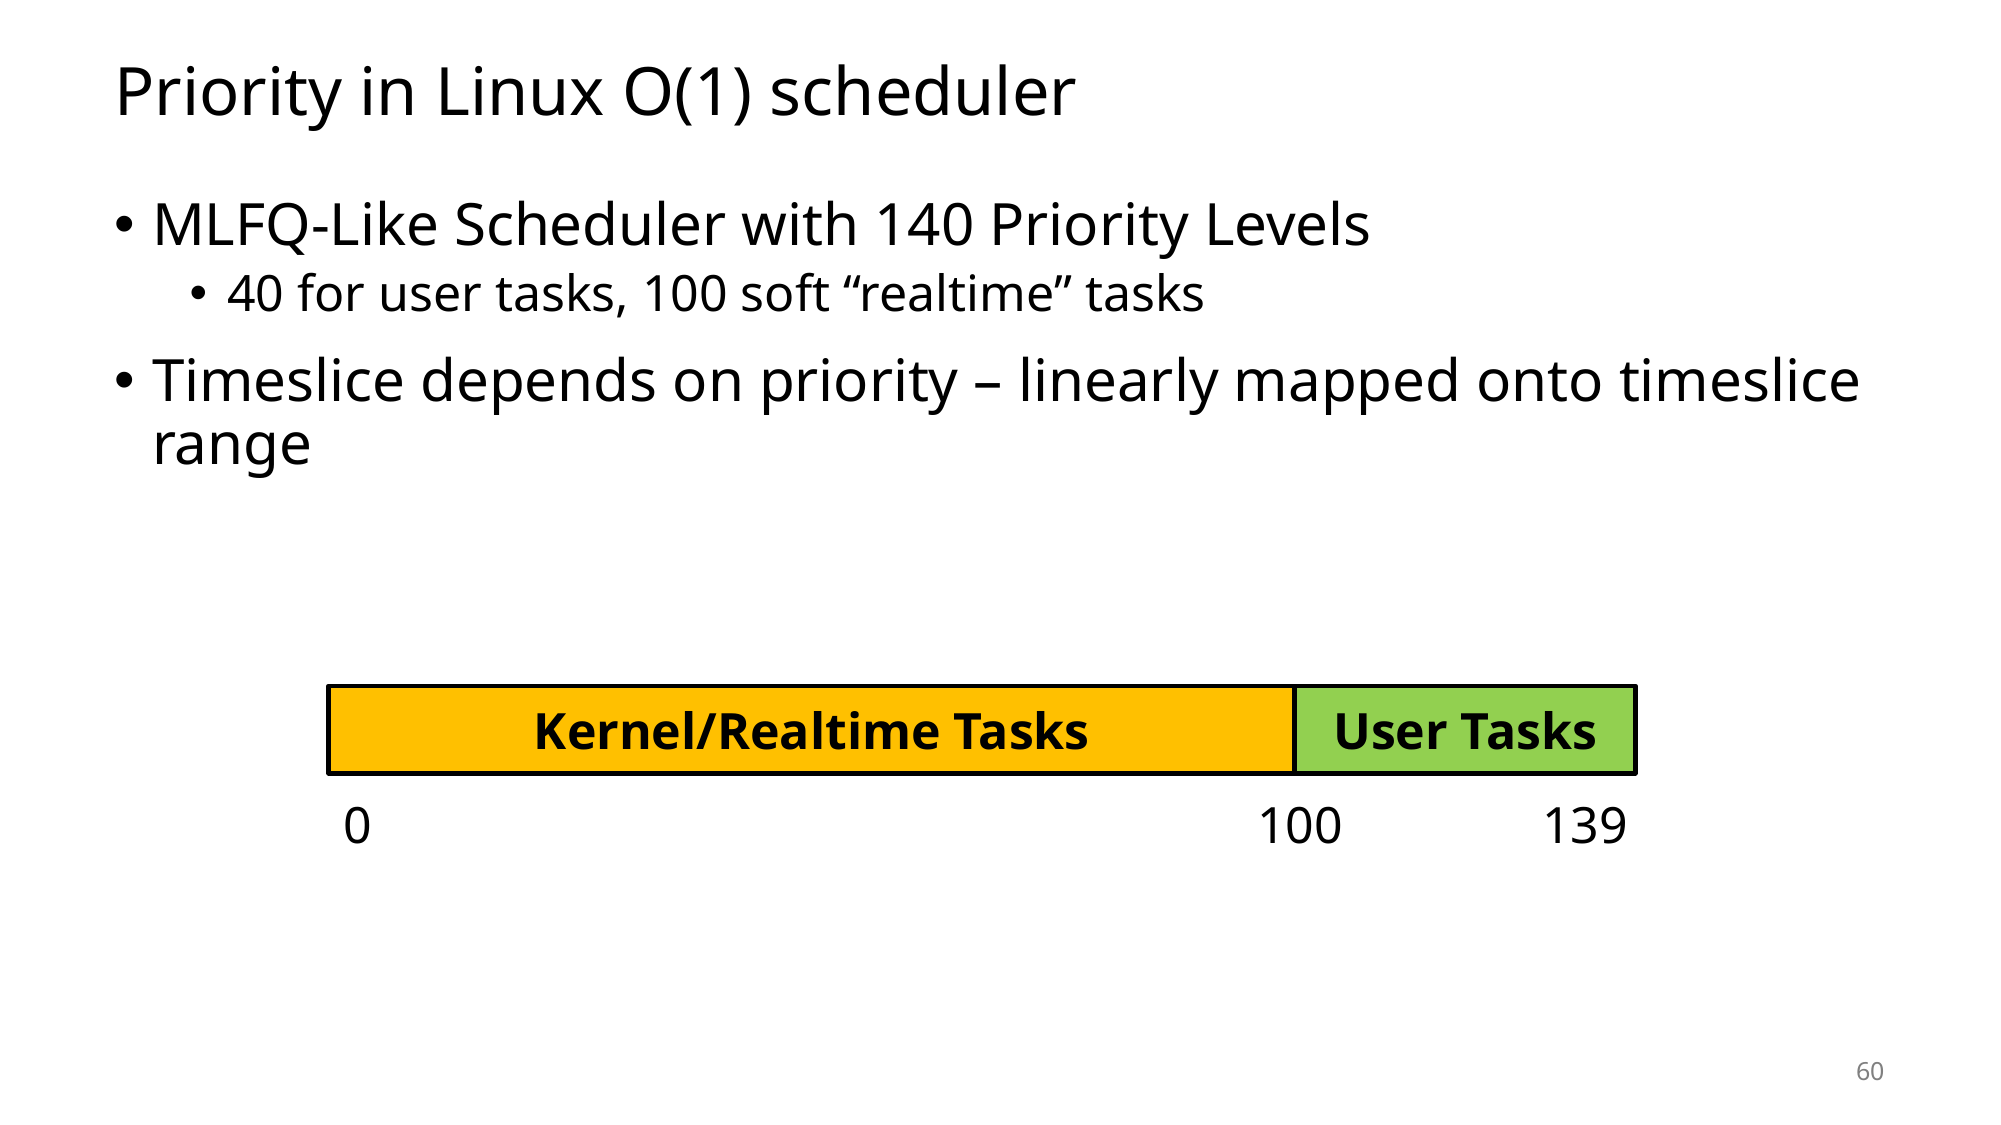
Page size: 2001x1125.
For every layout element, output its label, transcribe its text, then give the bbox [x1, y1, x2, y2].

list MLFQ-Like Scheduler with 140 Priority Levels 40 for user tasks, 100 soft “realtime” tasks Timeslice depends on priority – linearly mapped onto timeslice range [99, 187, 1900, 1013]
text_box User Tasks [1294, 685, 1636, 774]
text_box 0 [328, 785, 387, 861]
title Priority in Linux O(1) scheduler [99, 37, 1900, 150]
text_box 100 [1242, 785, 1358, 861]
text_box 139 [1527, 785, 1643, 861]
slide_number 60 [1749, 1042, 1900, 1103]
text_box Kernel/Realtime Tasks [328, 685, 1294, 774]
